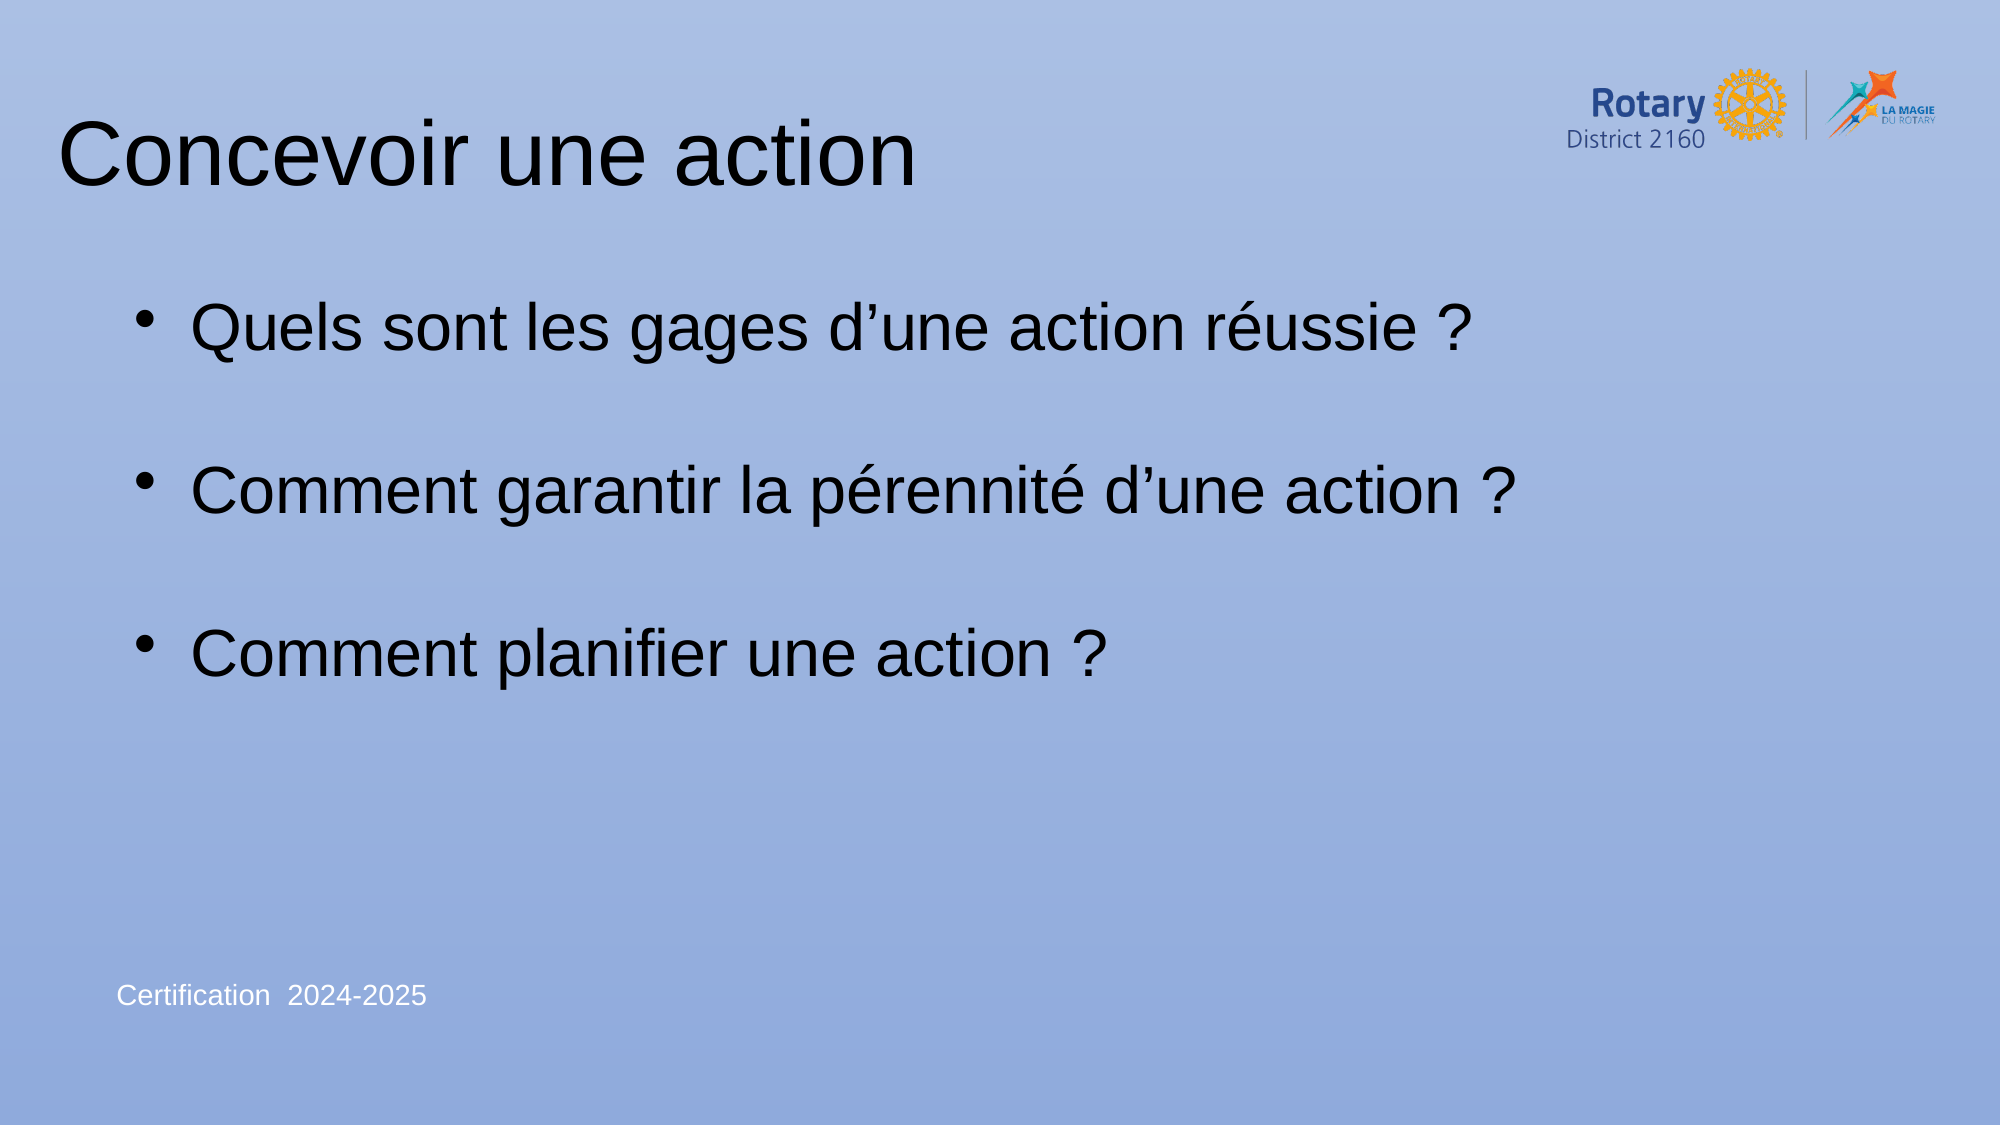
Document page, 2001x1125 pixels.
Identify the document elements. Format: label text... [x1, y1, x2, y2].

text_box Concevoir une action Quels sont les gages d’une action réussie ? Comment garantir la pérennité d’une action ? Comment planifier une action ? [56, 91, 1943, 692]
picture [1268, 0, 2001, 251]
